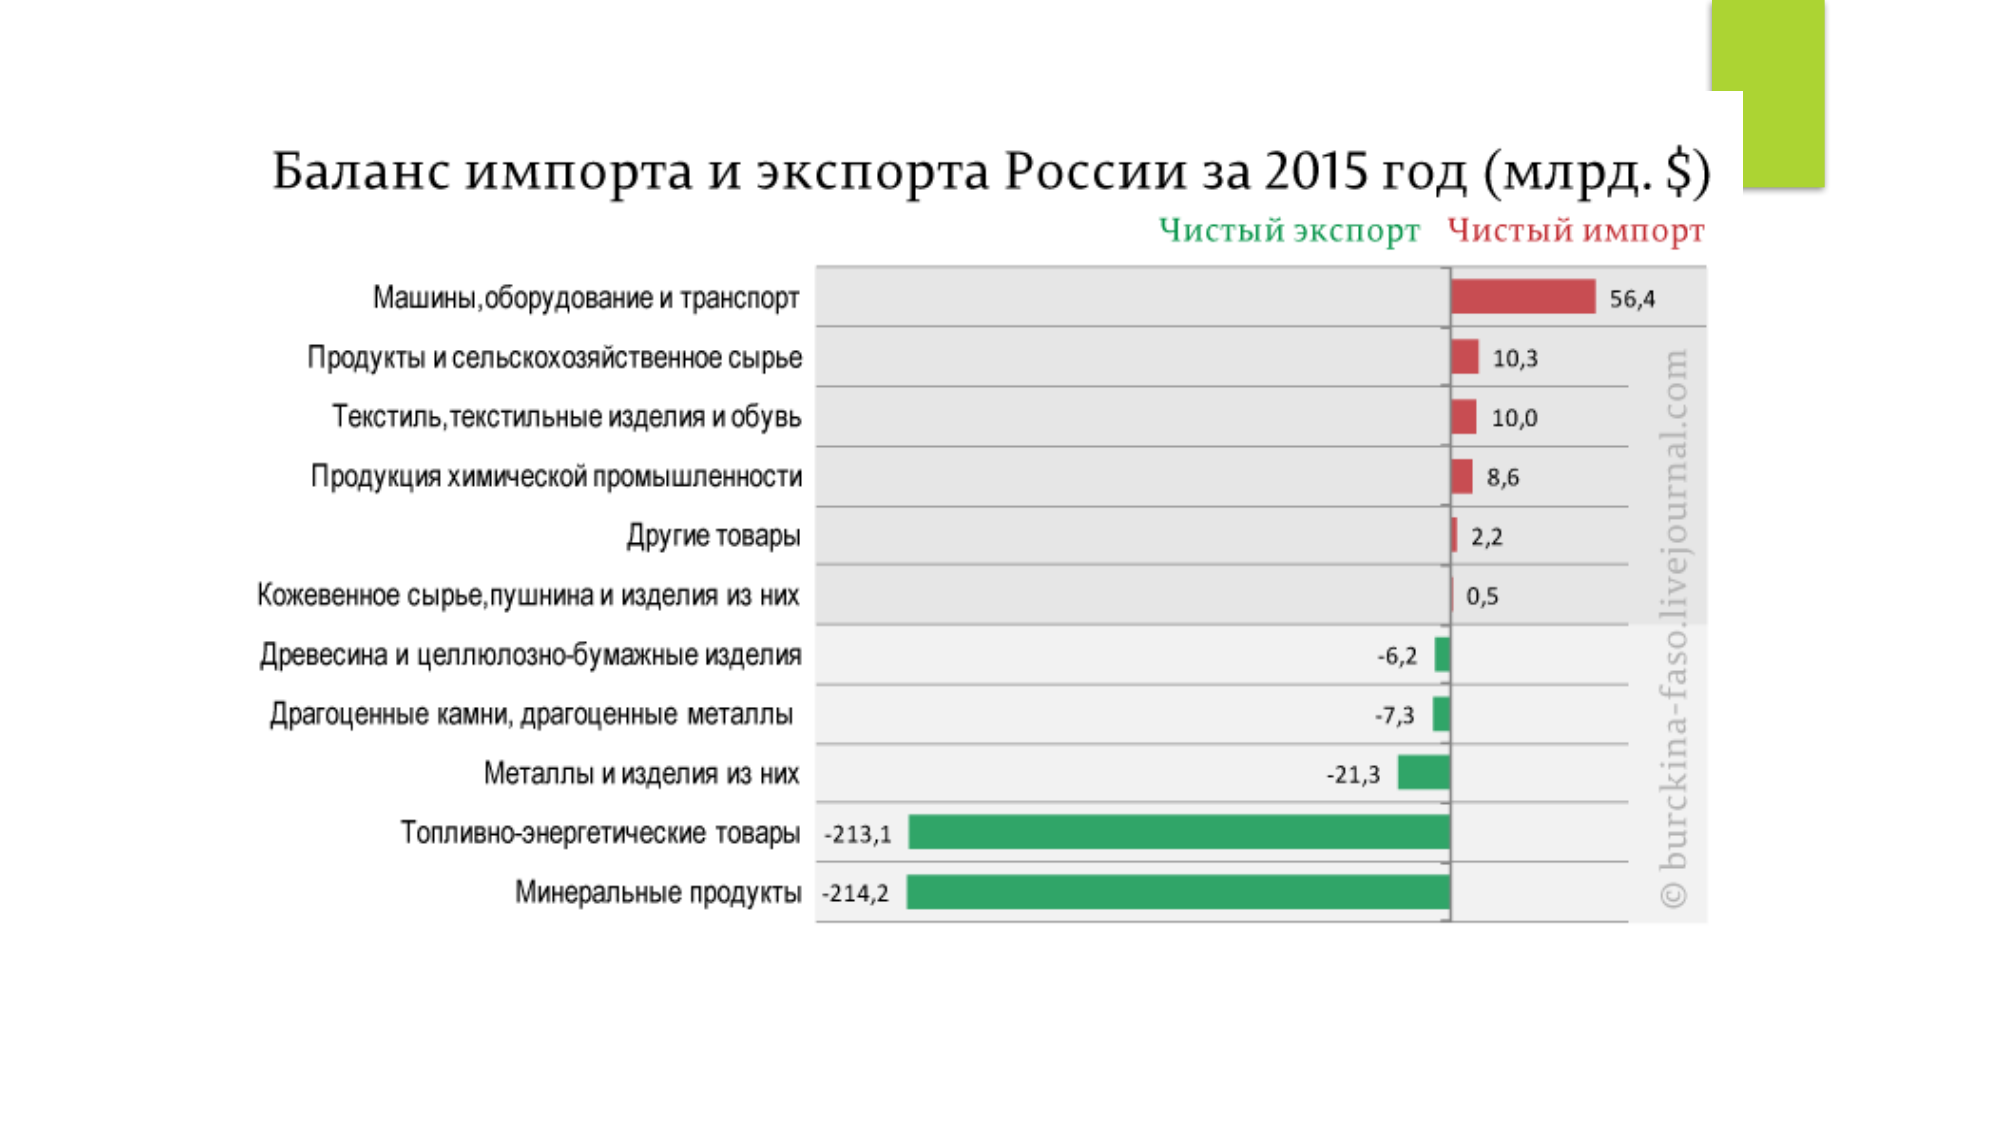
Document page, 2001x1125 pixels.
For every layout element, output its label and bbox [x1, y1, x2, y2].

picture [221, 90, 1743, 964]
